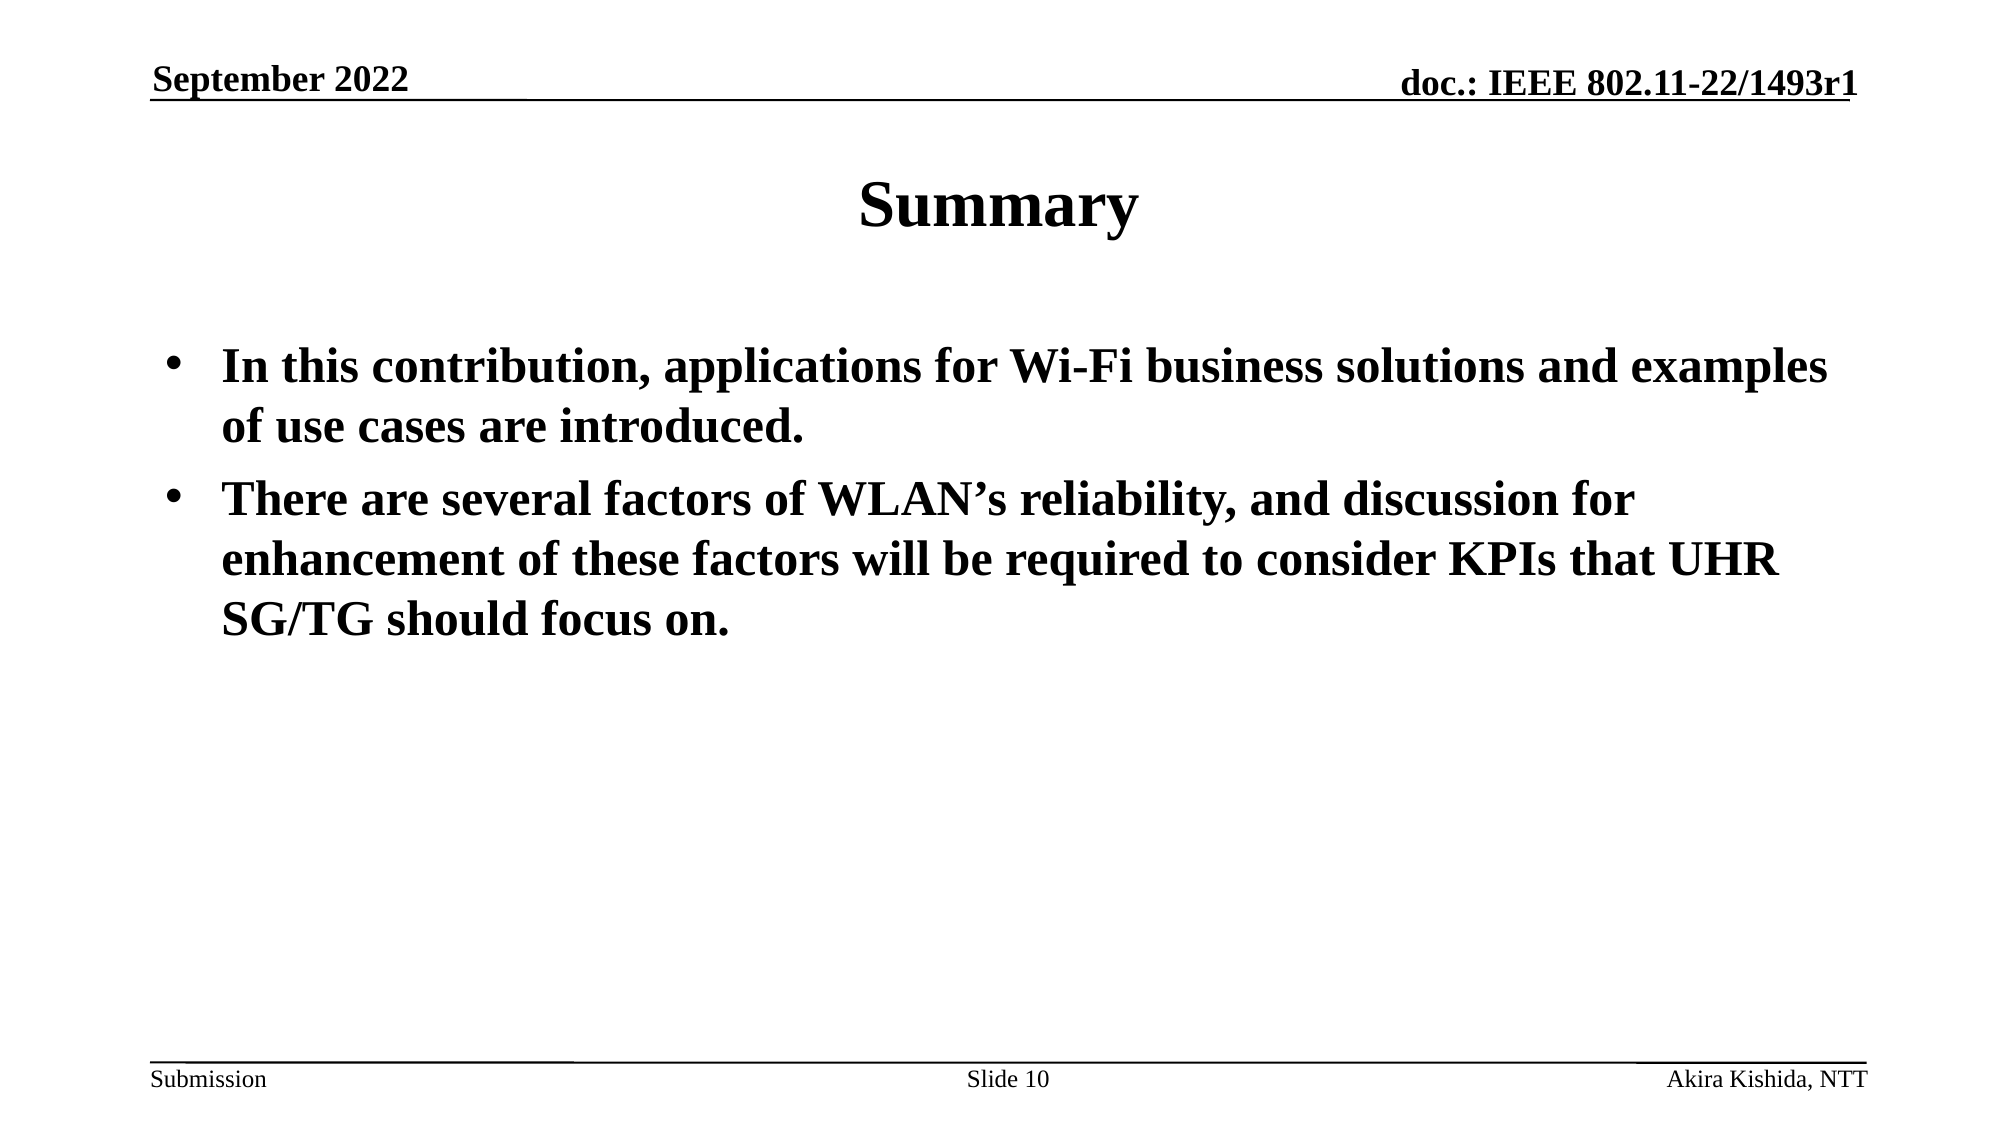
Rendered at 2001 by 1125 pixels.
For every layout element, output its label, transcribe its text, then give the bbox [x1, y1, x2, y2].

footer Akira Kishida, NTT [1171, 1061, 1869, 1093]
list In this contribution, applications for Wi-Fi business solutions and examples of use cases are introduced. There are several factors of WLAN’s reliability, and discussion for enhancement of these factors will be required to consider KPIs that UHR SG/TG should focus on. [149, 324, 1850, 1024]
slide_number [152, 54, 563, 100]
title Summary [149, 112, 1850, 288]
slide_number Slide 10 [950, 1061, 1067, 1123]
